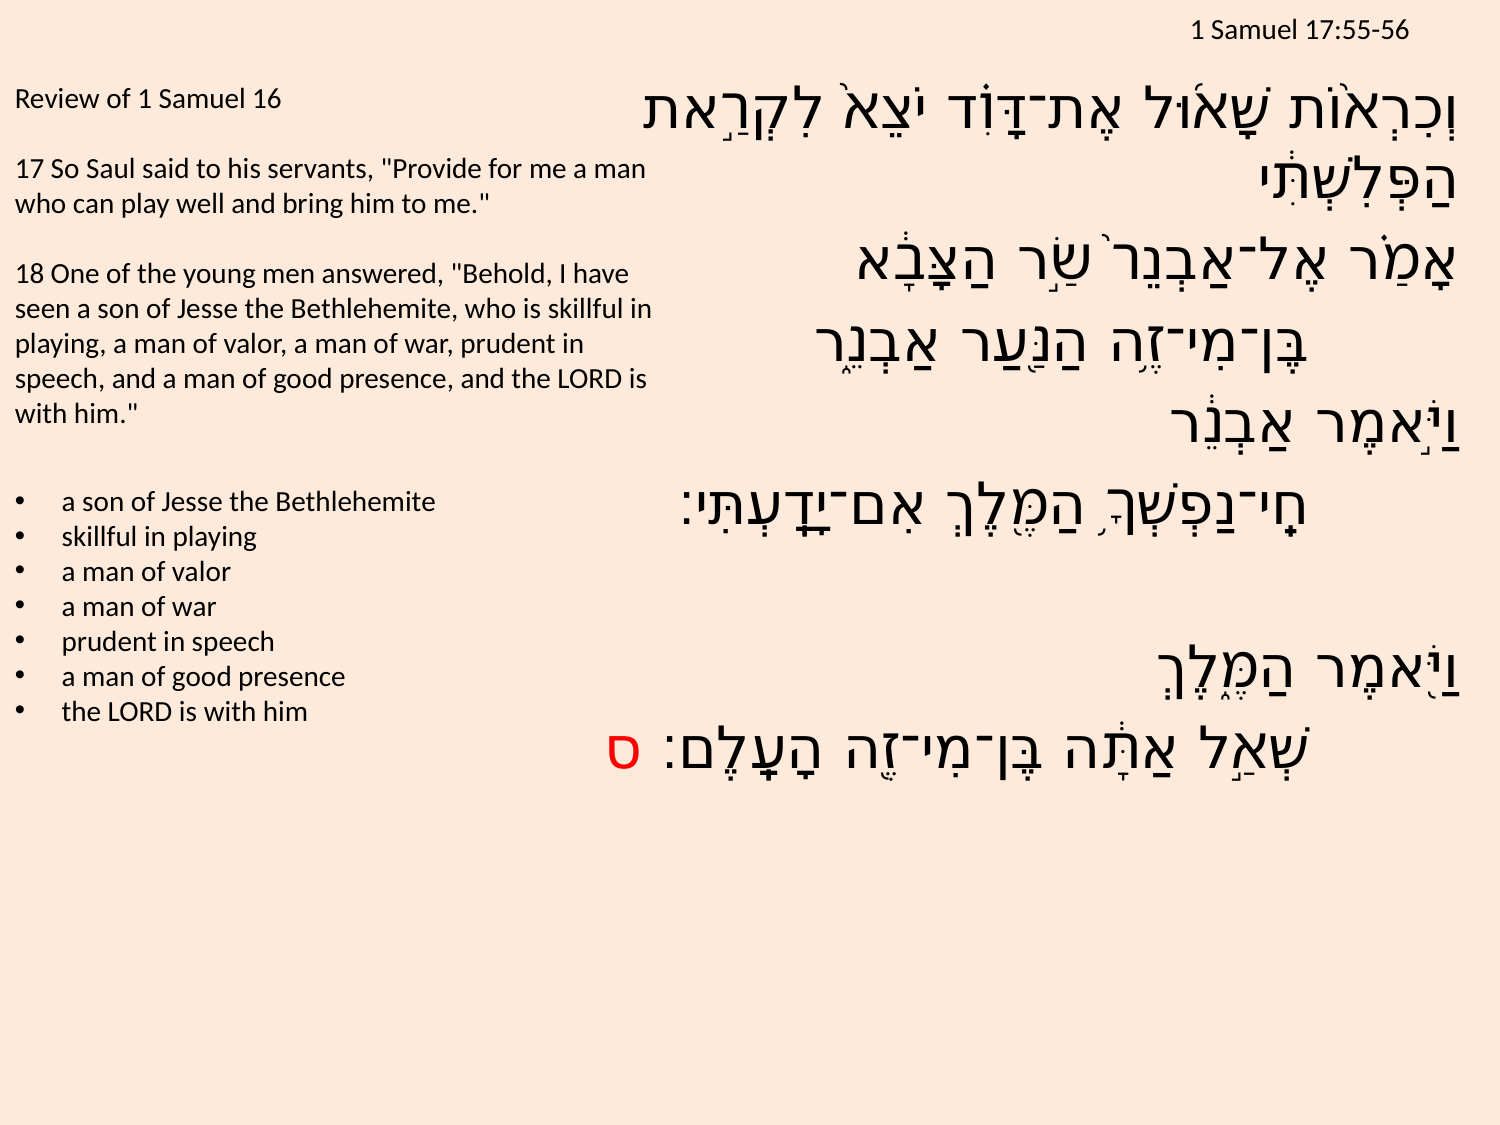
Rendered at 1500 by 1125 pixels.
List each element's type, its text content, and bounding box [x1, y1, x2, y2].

list וְכִרְא֨וֹת שָׁא֜וּל אֶת־דָּוִ֗ד יֹצֵא֙ לִקְרַ֣את הַפְּלִשְׁתִּ֔י אָמַ֗ר אֶל־אַבְנֵר֙ שַׂ֣ר הַצָּבָ֔א בֶּן־מִי־זֶ֥ה הַנַּ֖עַר אַבְנֵ֑ר וַיֹּ֣אמֶר אַבְנֵ֔ר חֵֽי־נַפְשְׁךָ֥ הַמֶּ֖לֶךְ אִם־יָדָֽעְתִּי׃ וַיֹּ֖אמֶר הַמֶּ֑לֶךְ שְׁאַ֣ל אַתָּ֔ה בֶּן־מִי־זֶ֖ה הָעָֽלֶם׃ ס [450, 62, 1475, 1100]
text_box a son of Jesse the Bethlehemite skillful in playing a man of valor a man of war prudent in speech a man of good presence the LORD is with him [0, 474, 688, 735]
title 1 Samuel 17:55-56 [75, 0, 1425, 55]
text_box Review of 1 Samuel 16 17 So Saul said to his servants, "Provide for me a man who can play well and bring him to me." 18 One of the young men answered, "Behold, I have seen a son of Jesse the Bethlehemite, who is skillful in playing, a man of valor, a man of war, prudent in speech, and a man of good presence, and the LORD is with him." [0, 72, 688, 437]
